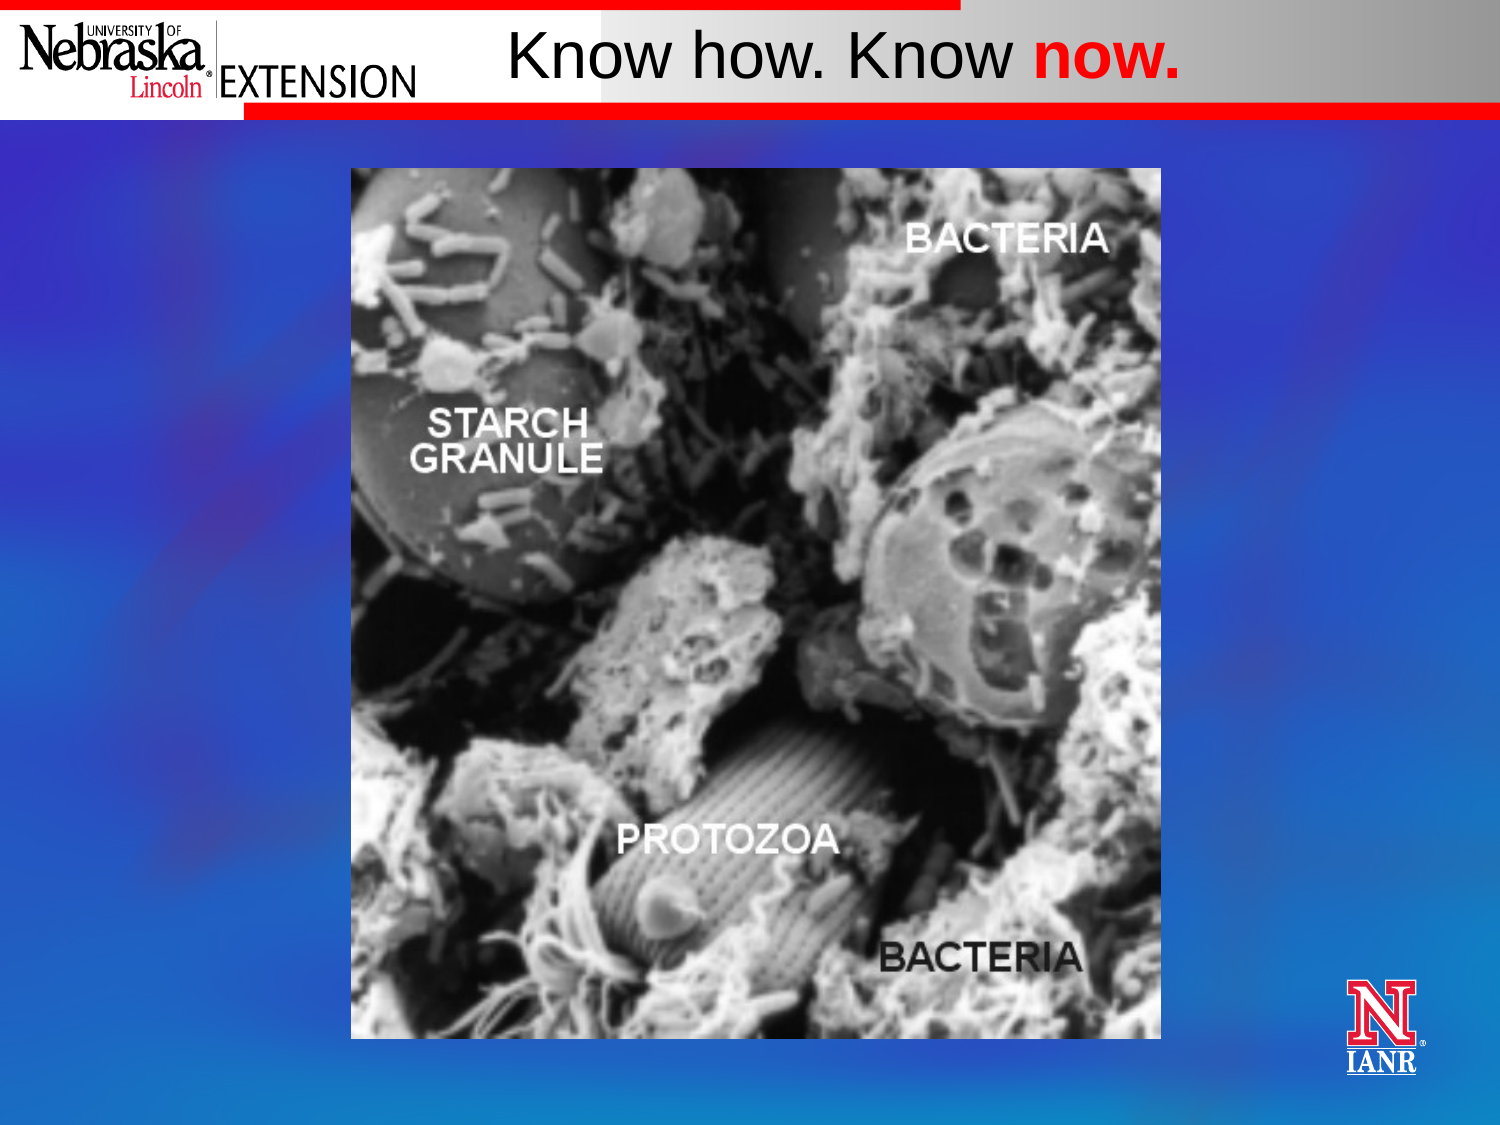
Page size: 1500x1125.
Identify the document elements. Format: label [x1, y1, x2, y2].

picture [0, 120, 1500, 1125]
